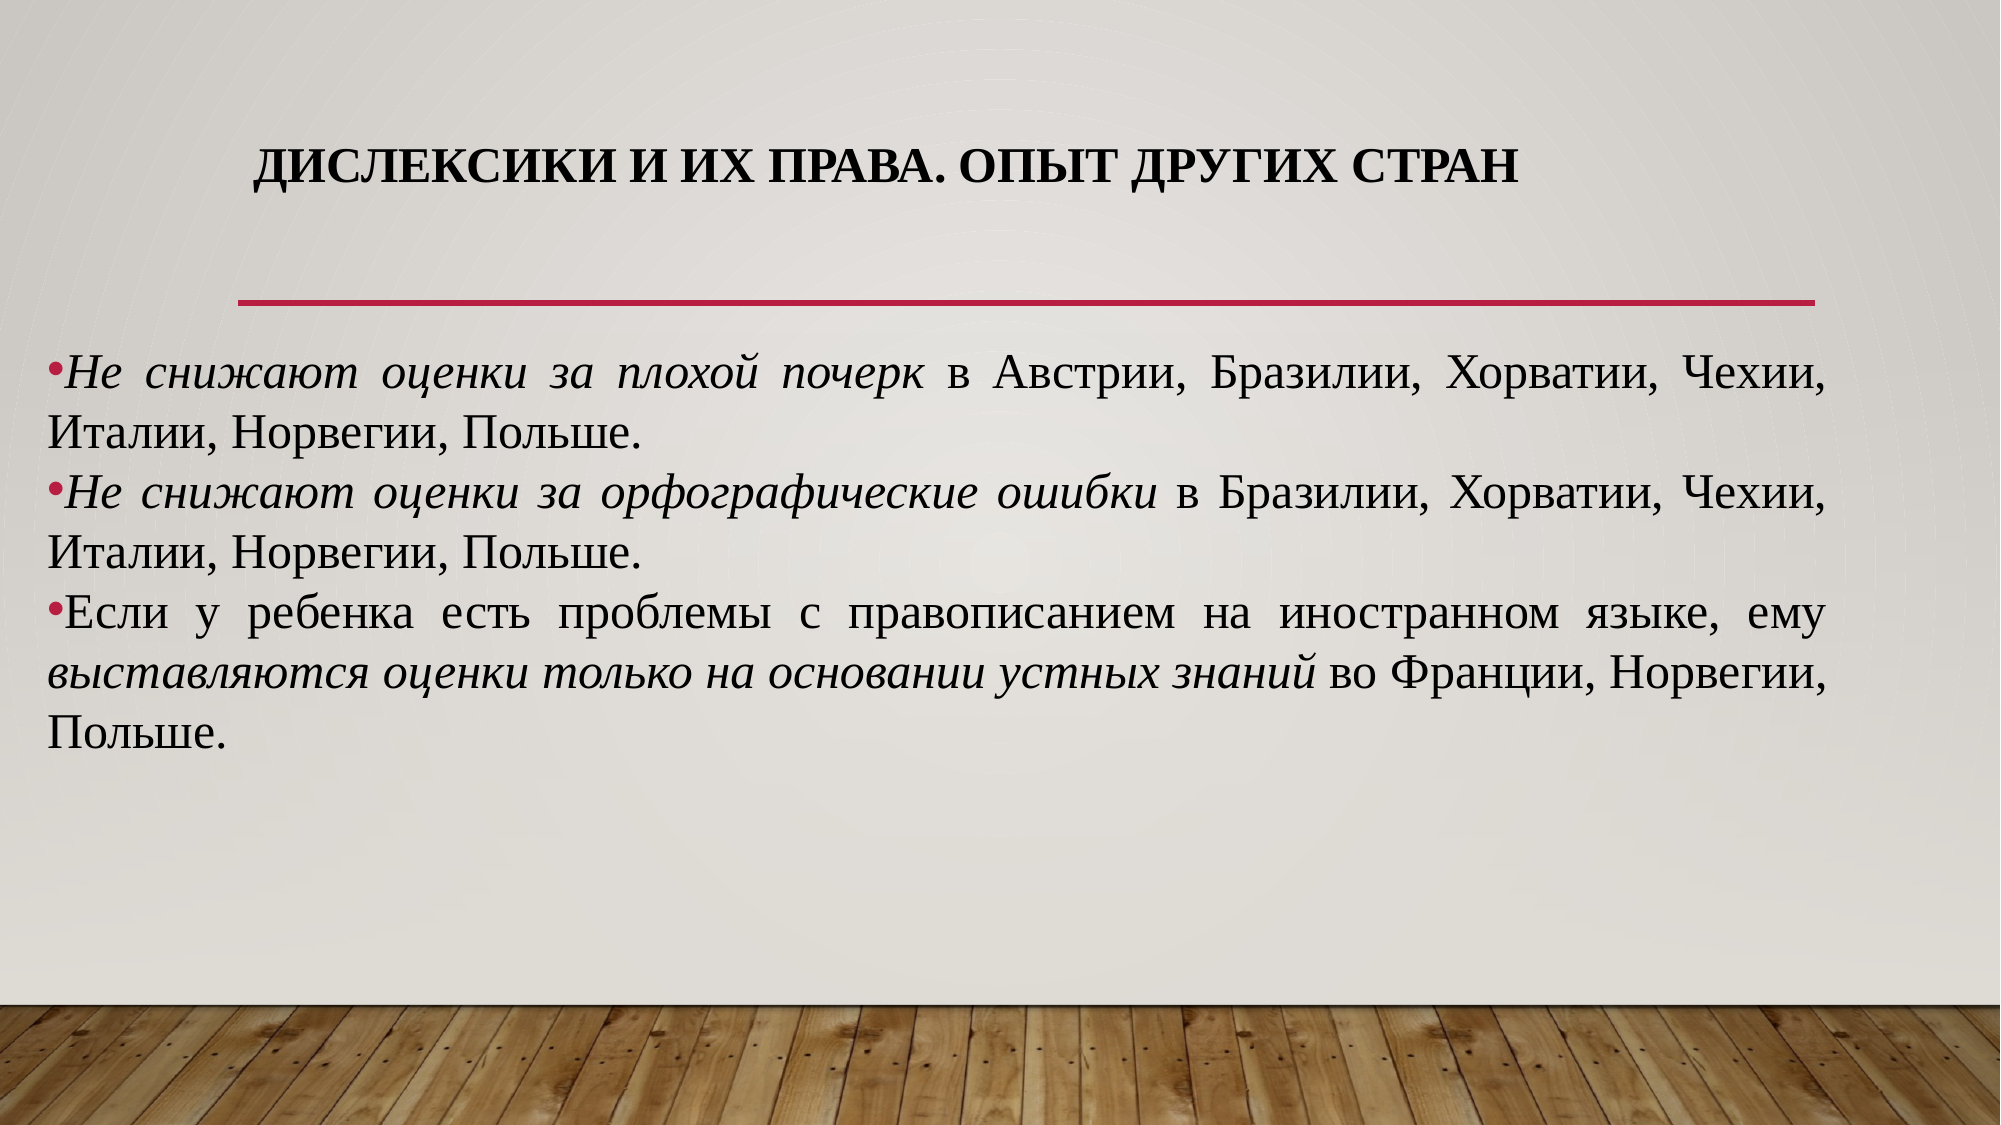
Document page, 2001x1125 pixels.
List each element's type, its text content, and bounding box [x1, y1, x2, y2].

title ДИСЛЕКСИКИ и их права. ОПЫТ других СТРАН [238, 131, 1814, 305]
list Не снижают оценки за плохой почерк в Австрии, Бразилии, Хорватии, Чехии, Италии, Норвегии, Польше. Не снижают оценки за орфографические ошибки в Бразилии, Хорватии, Чехии, Италии, Норвегии, Польше. Если у ребенка есть проблемы с правописанием на иностранном языке, ему выставляются оценки только на основании устных знаний во Франции, Норвегии, Польше. [32, 330, 1843, 897]
picture [0, 1005, 2000, 1125]
